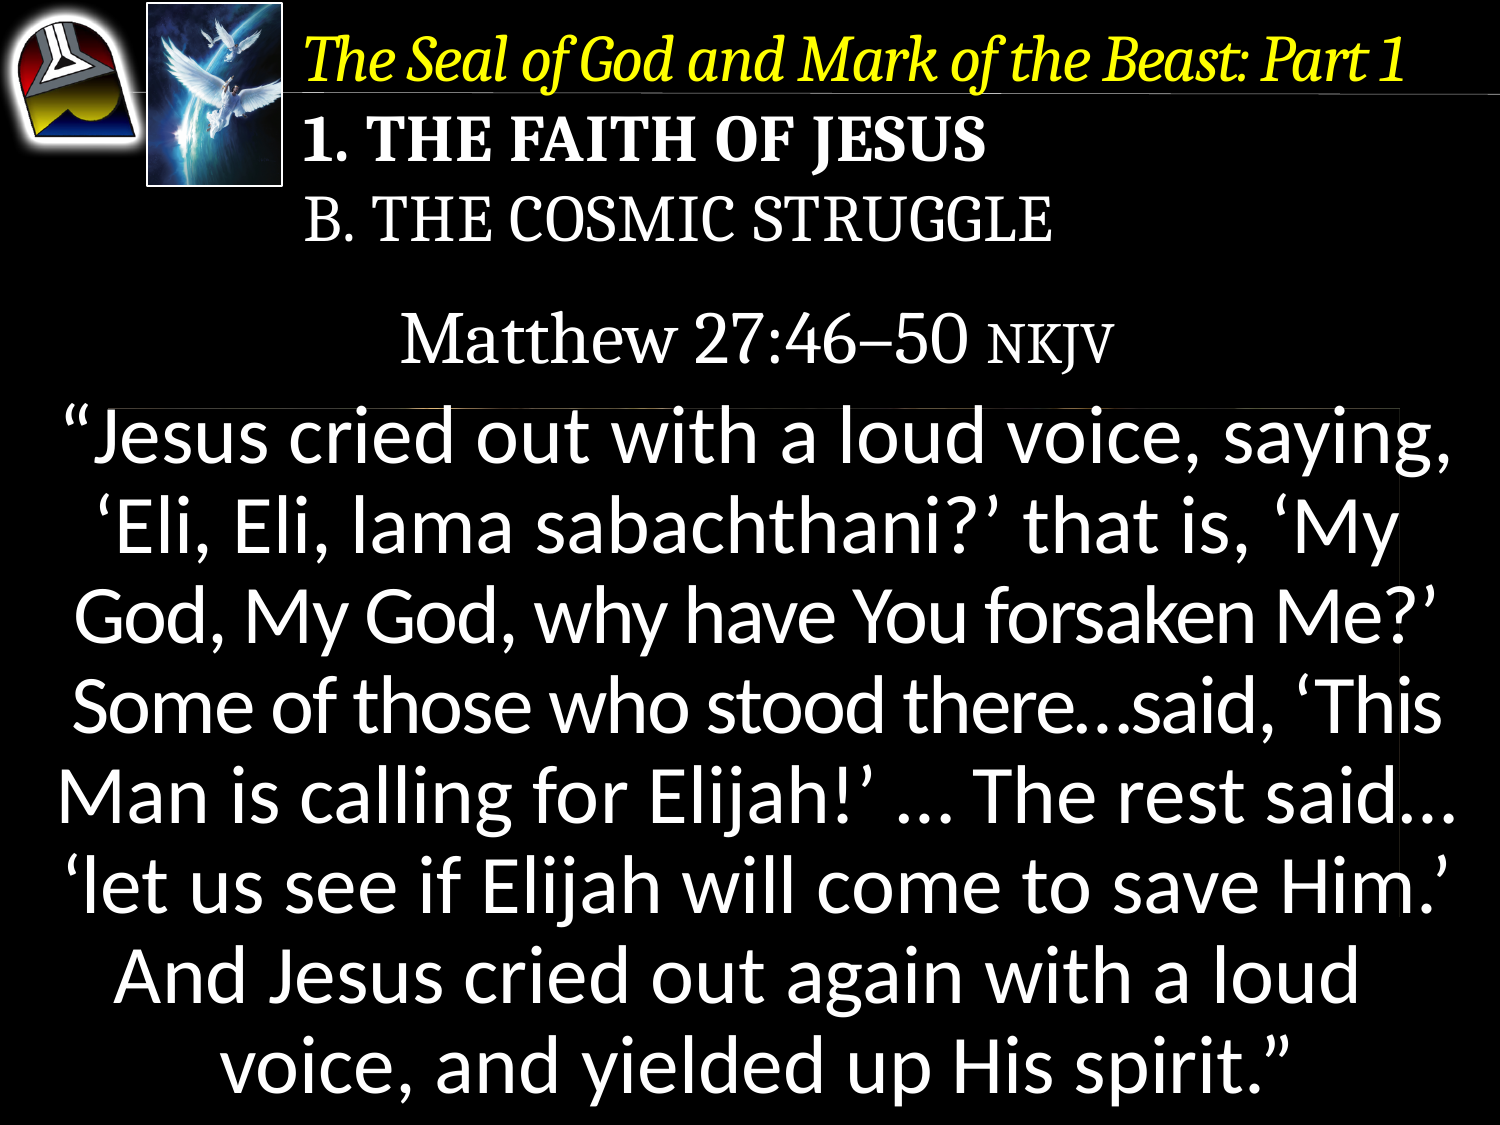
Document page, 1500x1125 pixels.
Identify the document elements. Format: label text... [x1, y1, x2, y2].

picture [0, 0, 157, 159]
picture [148, 4, 281, 185]
text_box Matthew 27:46–50 NKJV “Jesus cried out with a loud voice, saying, ‘Eli, Eli, lama sabachthani?’ that is, ‘My God, My God, why have You forsaken Me?’ Some of those who stood there…said, ‘This Man is calling for Elijah!’ … The rest said… ‘let us see if Elijah will come to save Him.’ And Jesus cried out again with a loud voice, and yielded up His spirit.” [0, 290, 1500, 1119]
text_box The Seal of God and Mark of the Beast: Part 1 1. The Faith of Jesus b. The Cosmic Struggle [282, 7, 1500, 262]
picture [107, 408, 1400, 918]
